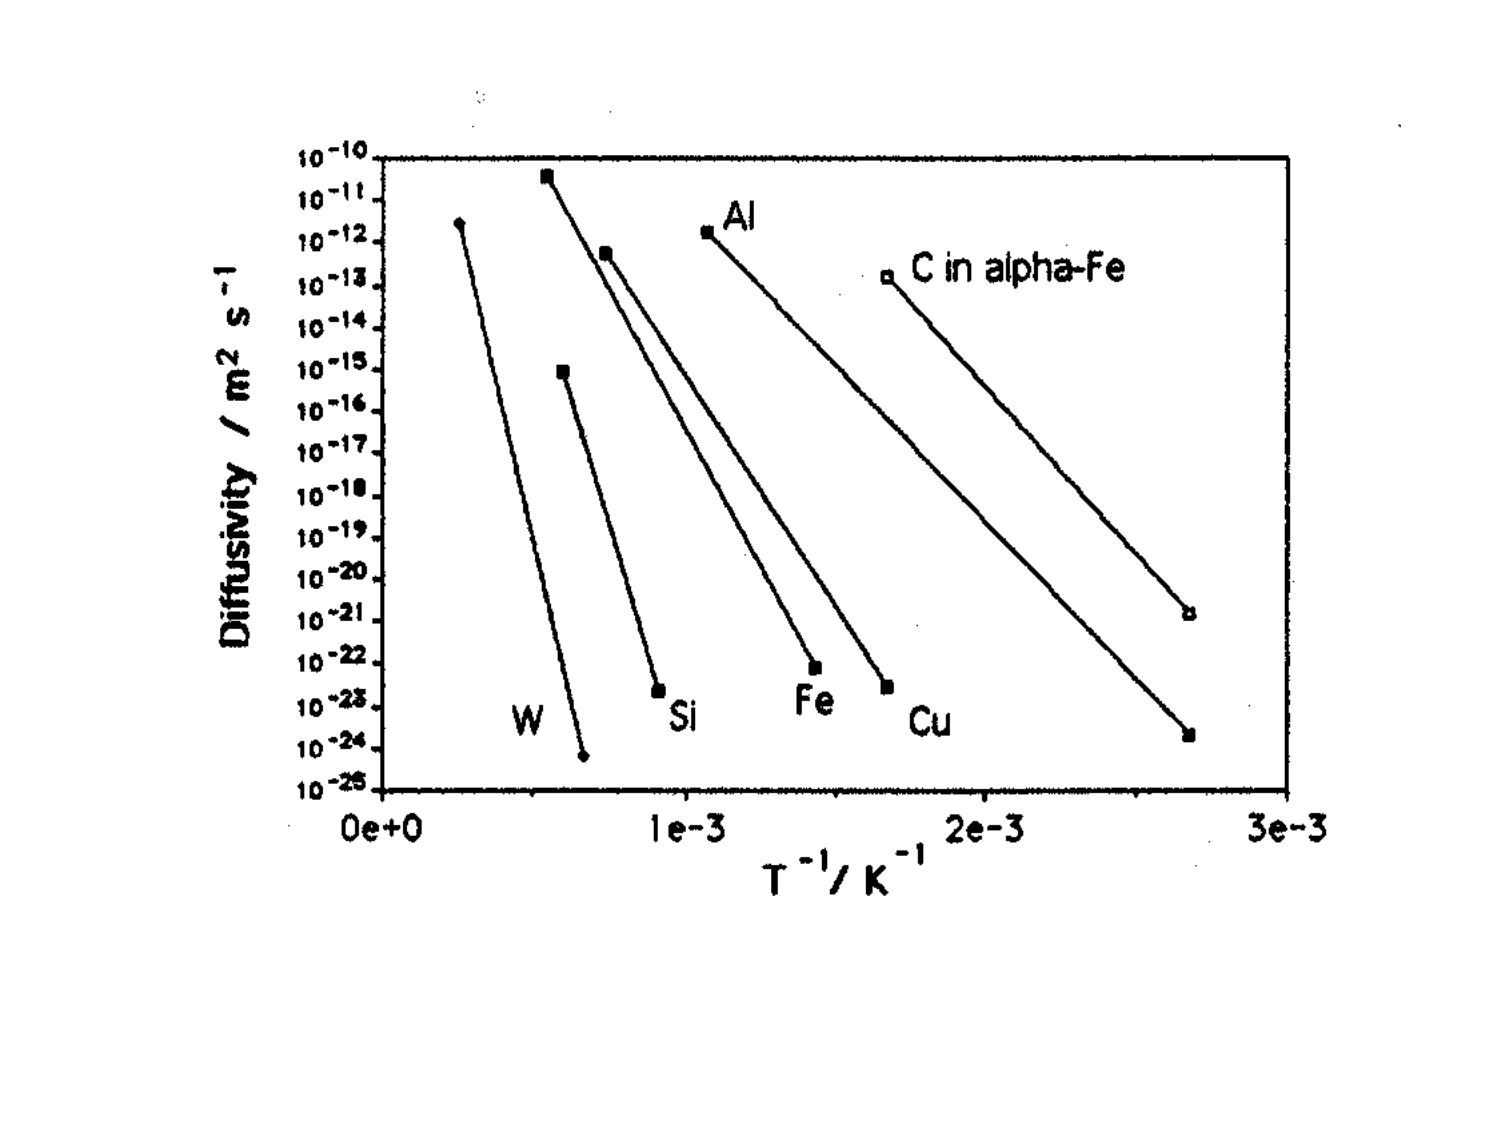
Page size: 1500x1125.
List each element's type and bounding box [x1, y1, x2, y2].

picture [87, 74, 1417, 1013]
